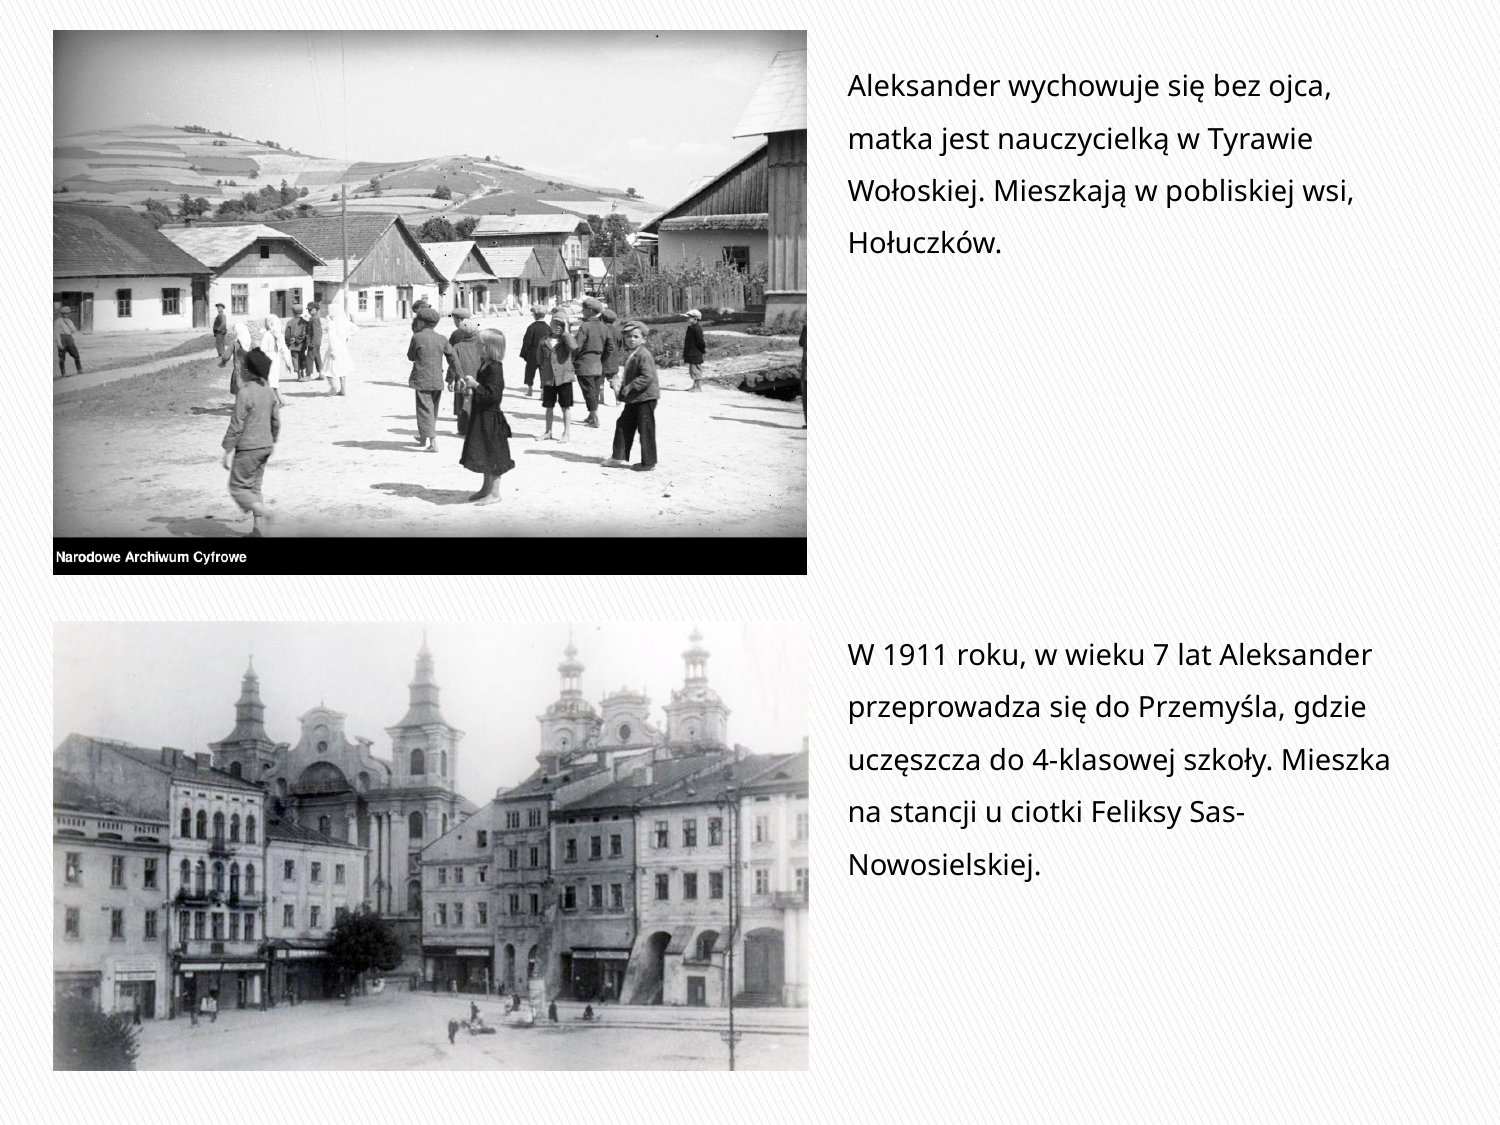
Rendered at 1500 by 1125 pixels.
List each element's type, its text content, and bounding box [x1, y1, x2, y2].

text_box Aleksander wychowuje się bez ojca, matka jest nauczycielką w Tyrawie Wołoskiej. Mieszkają w pobliskiej wsi, Hołuczków. W 1911 roku, w wieku 7 lat Aleksander przeprowadza się do Przemyśla, gdzie uczęszcza do 4-klasowej szkoły. Mieszka na stancji u ciotki Feliksy Sas-Nowosielskiej. [832, 42, 1436, 889]
picture [52, 621, 810, 1071]
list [52, 30, 807, 575]
